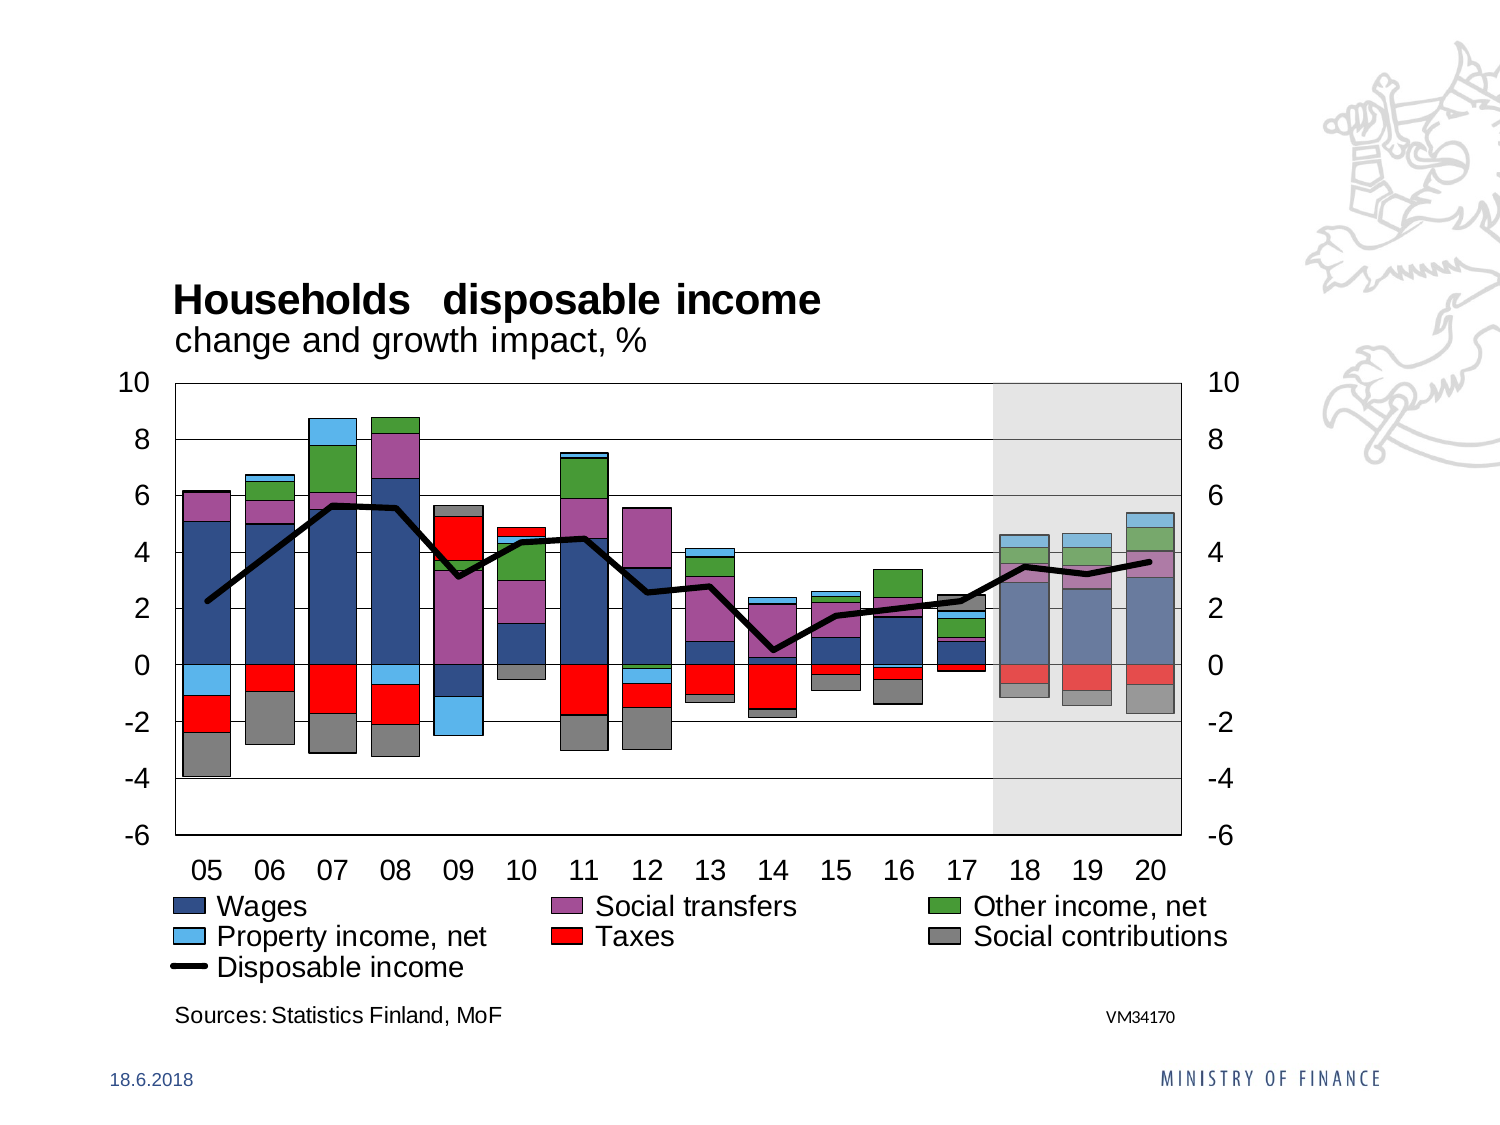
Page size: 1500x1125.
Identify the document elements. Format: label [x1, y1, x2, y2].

picture [75, 0, 1500, 1046]
slide_number [94, 1054, 255, 1103]
picture [1095, 1063, 1445, 1093]
